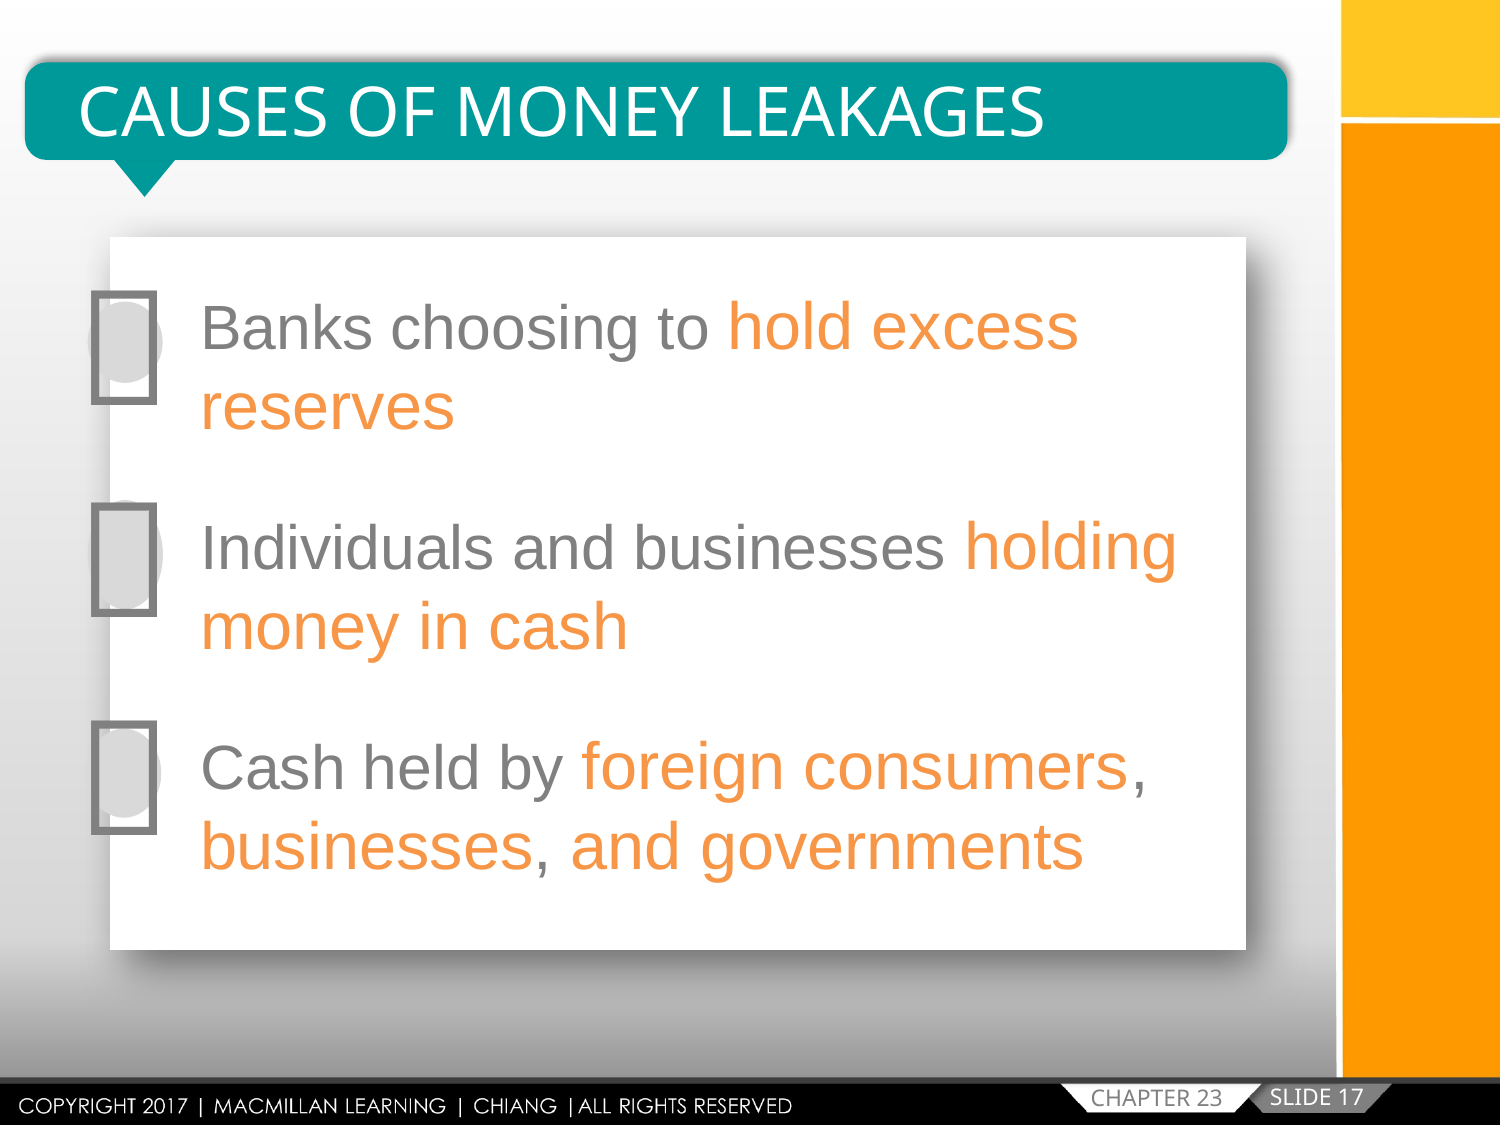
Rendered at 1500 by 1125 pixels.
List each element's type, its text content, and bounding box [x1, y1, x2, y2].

text_box  [62, 667, 104, 875]
text_box CAUSES OF MONEY LEAKAGES [62, 60, 1063, 158]
text_box  [62, 237, 107, 445]
text_box CHAPTER 23 [1075, 1076, 1245, 1119]
text_box SLIDE 17 [1249, 1074, 1384, 1125]
picture [0, 0, 1500, 1125]
text_box [22, 60, 1290, 163]
text_box  [62, 450, 104, 658]
text_box [113, 163, 176, 199]
